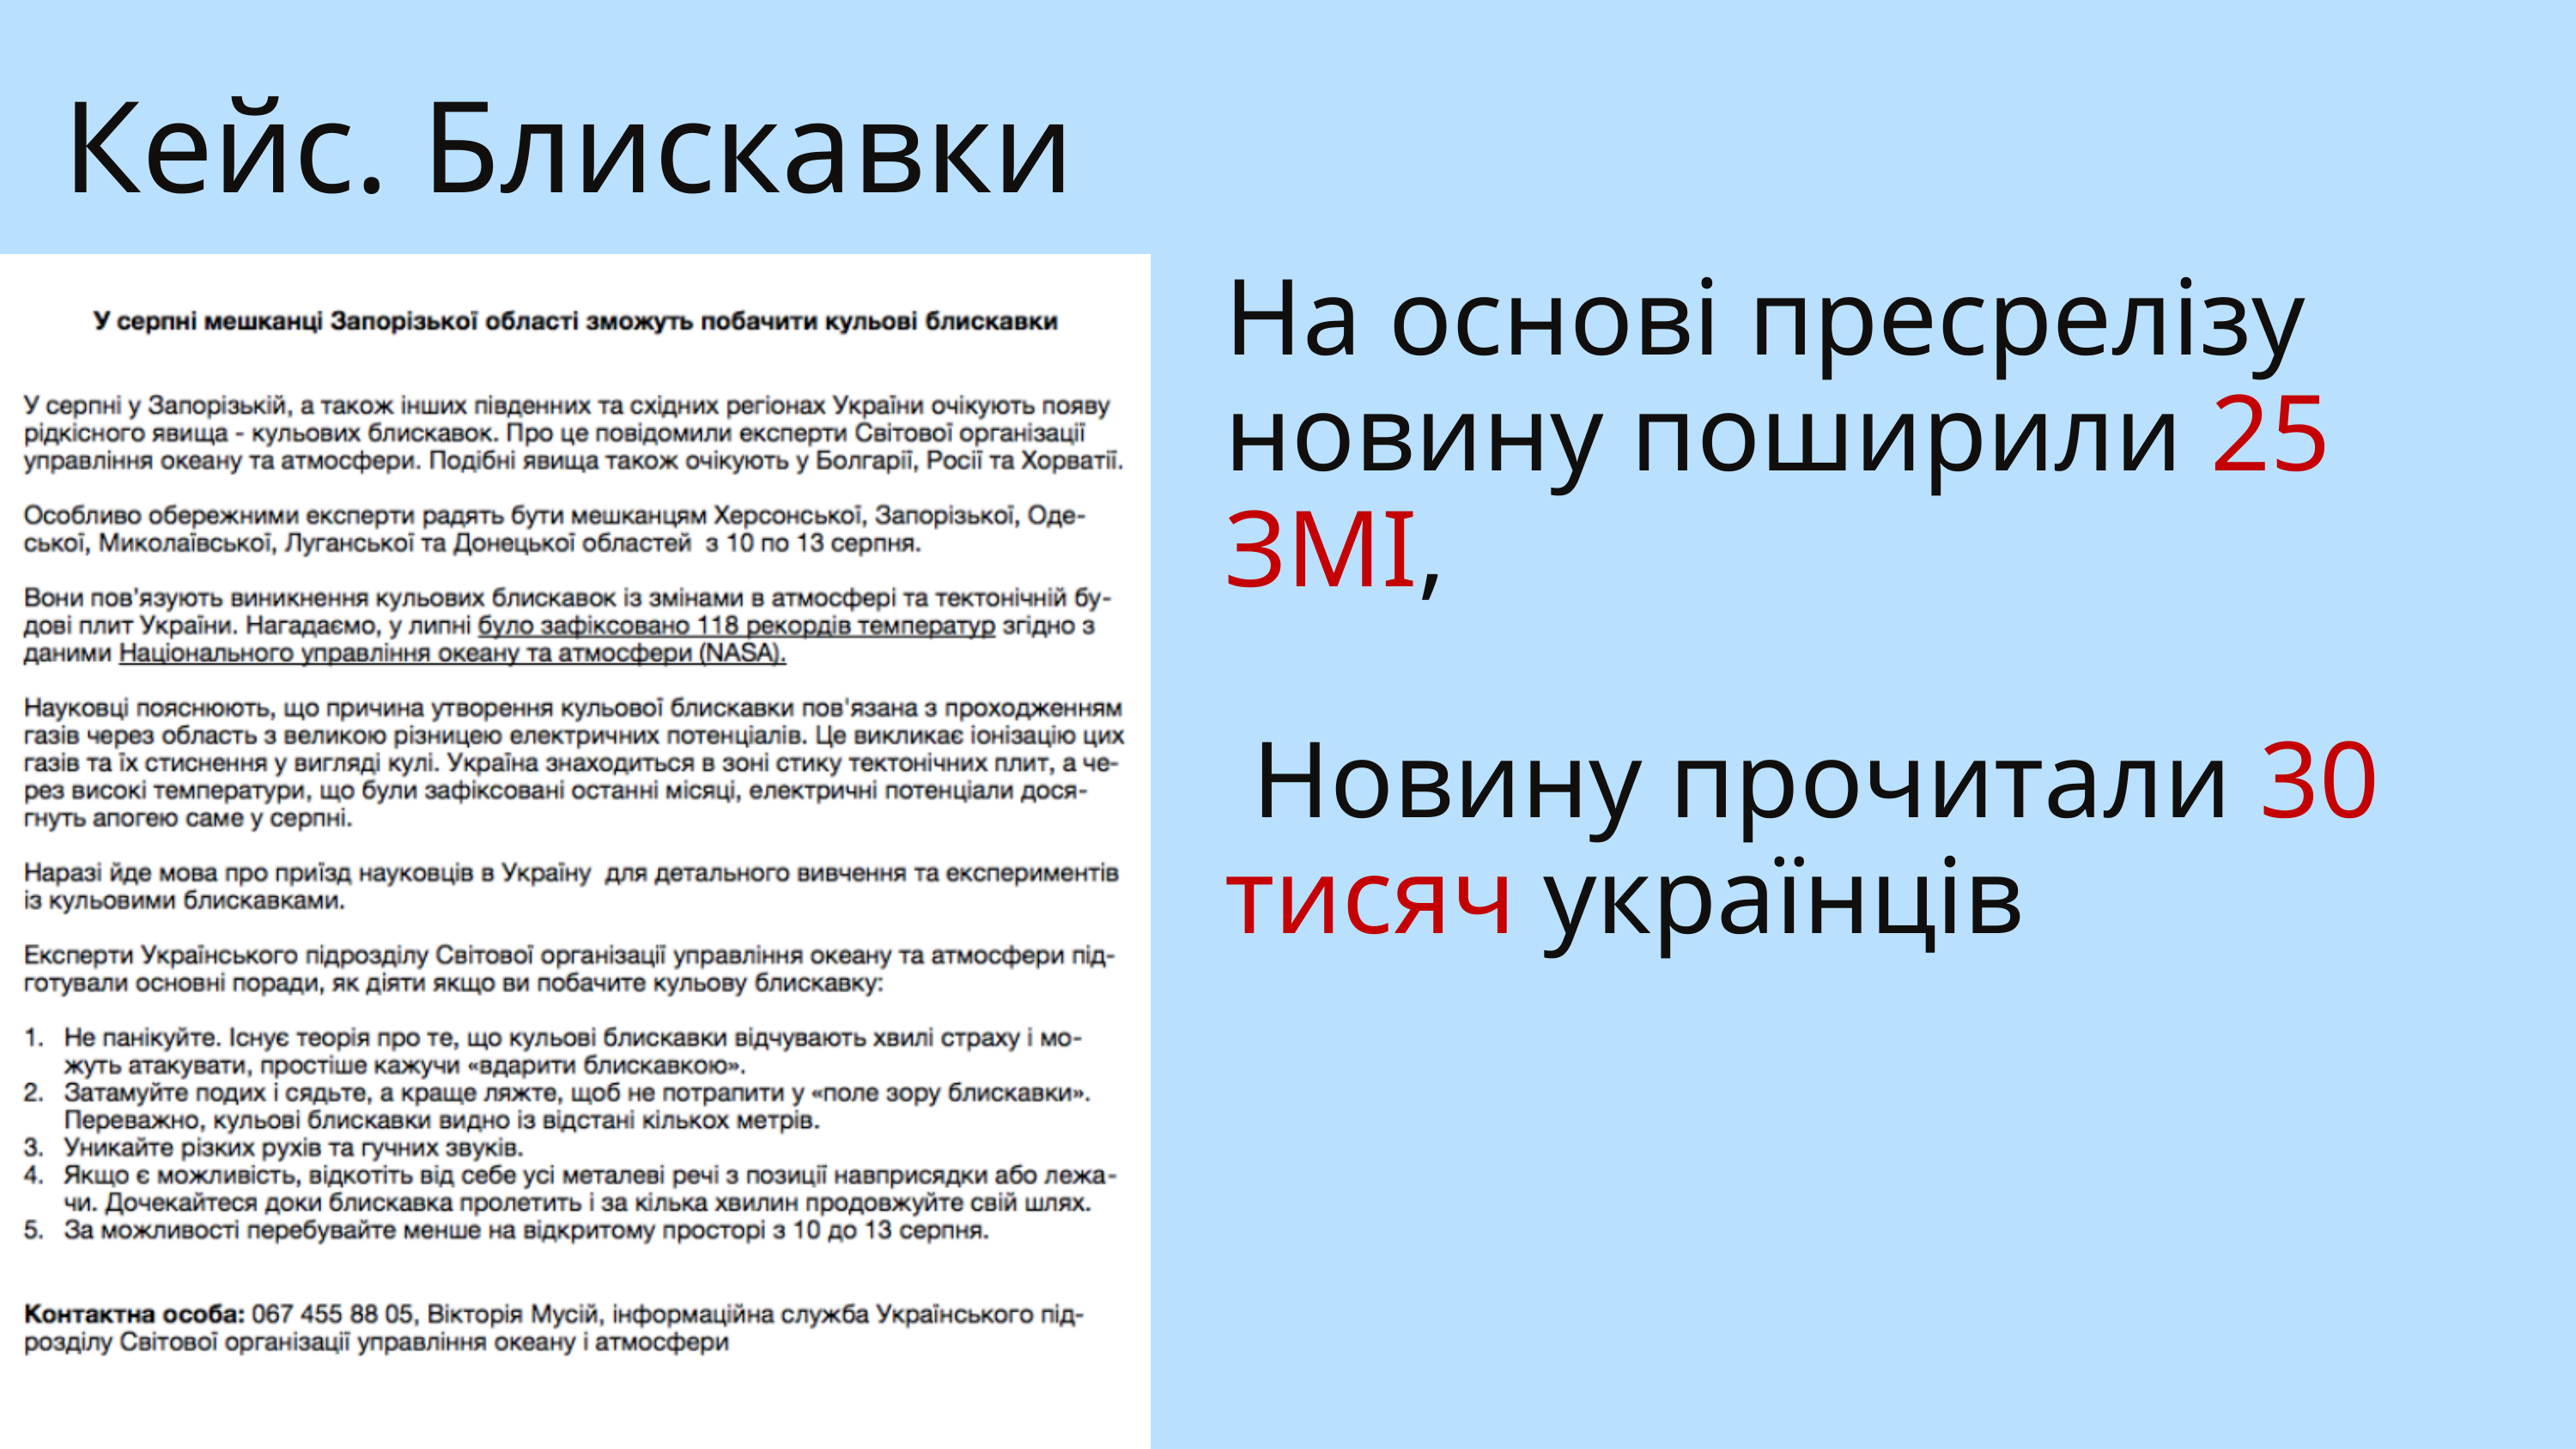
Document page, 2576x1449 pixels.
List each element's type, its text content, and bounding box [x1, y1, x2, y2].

text_box Кейс. Блискавки [63, 78, 1513, 219]
picture [0, 253, 1151, 1449]
text_box На основі пресрелізу новину поширили 25 ЗМІ, Новину прочитали 30 тисяч українців [1224, 260, 2505, 955]
